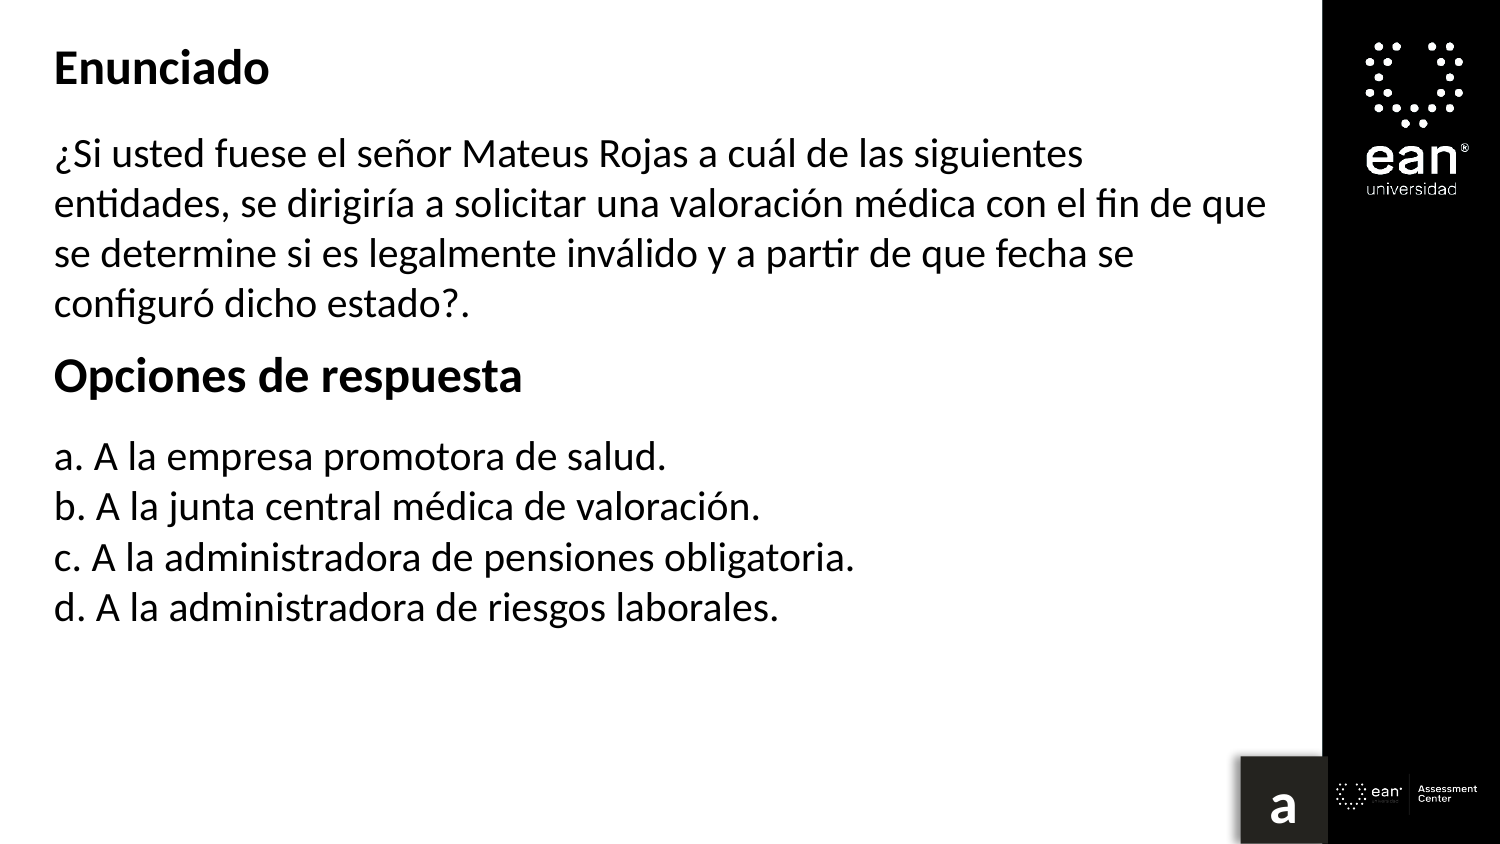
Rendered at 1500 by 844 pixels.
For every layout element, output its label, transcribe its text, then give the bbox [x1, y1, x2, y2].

text_box a [1239, 754, 1330, 844]
text_box Opciones de respuesta [39, 335, 797, 411]
picture [0, 0, 1500, 844]
text_box ¿Si usted fuese el señor Mateus Rojas a cuál de las siguientes entidades, se dirigiría a solicitar una valoración médica con el fin de que se determine si es legalmente inválido y a partir de que fecha se configuró dicho estado?. [39, 118, 1285, 334]
text_box Enunciado [39, 27, 797, 102]
text_box a. A la empresa promotora de salud. b. A la junta central médica de valoración. c. A la administradora de pensiones obligatoria. d. A la administradora de riesgos laborales. [39, 421, 1285, 637]
